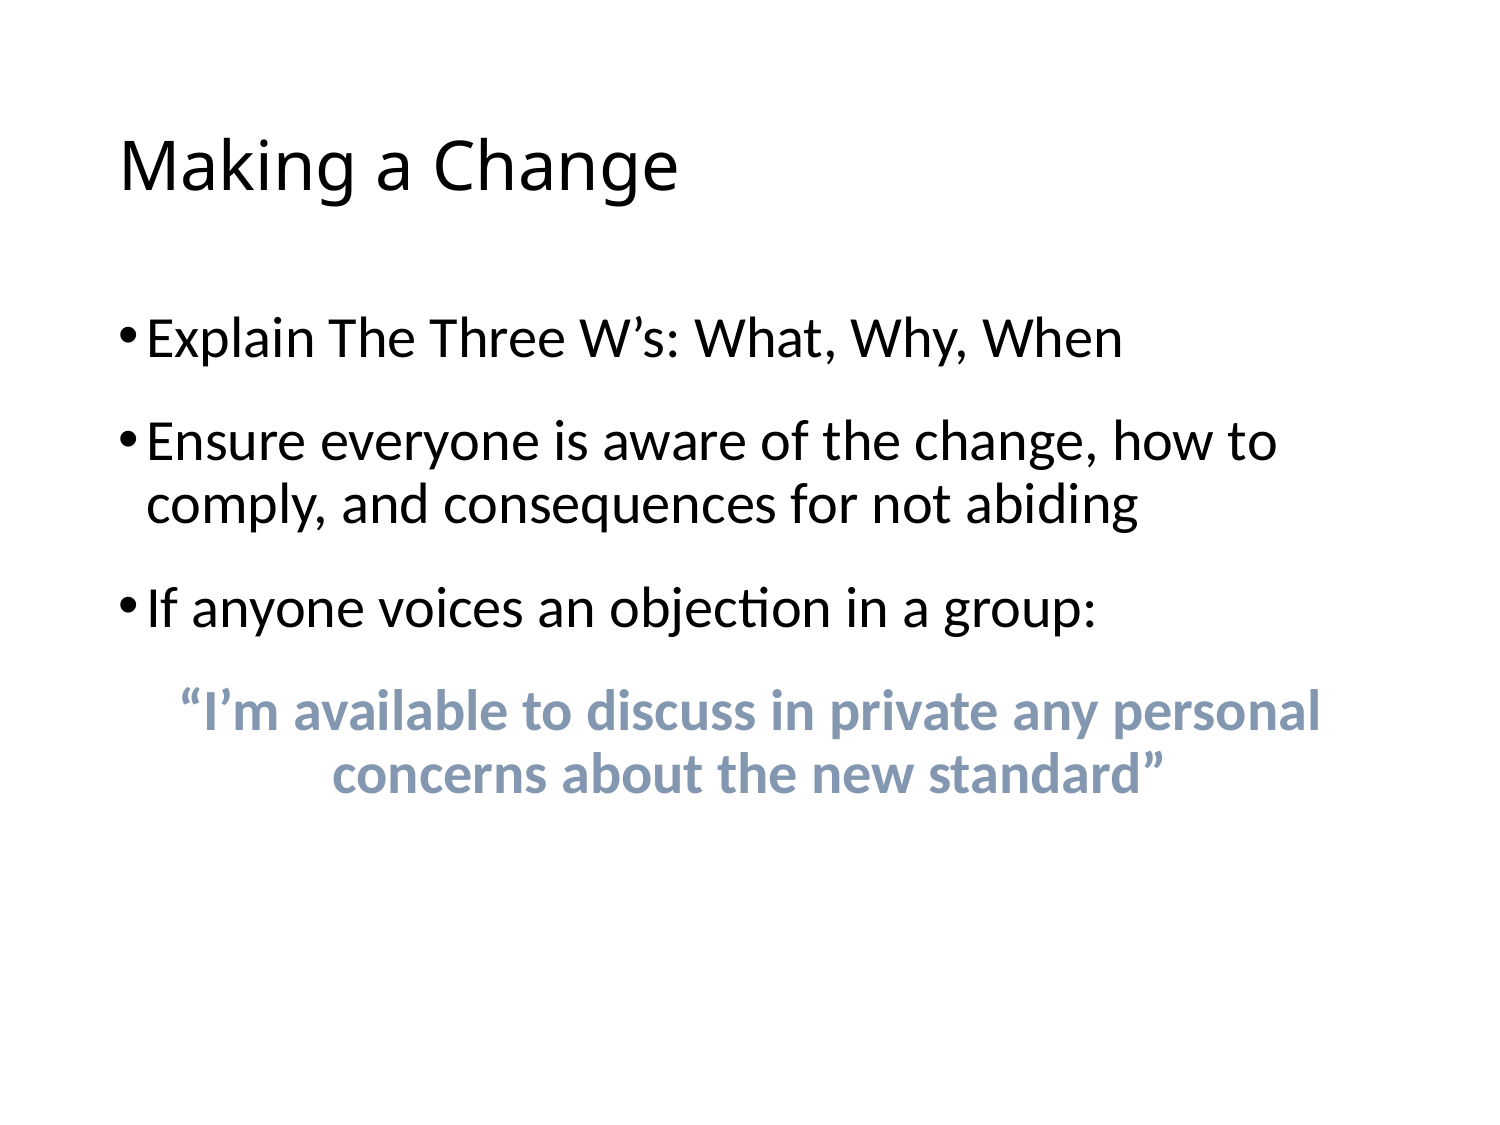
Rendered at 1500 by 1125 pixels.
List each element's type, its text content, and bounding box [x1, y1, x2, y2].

title Making a Change [103, 59, 1397, 278]
list Explain The Three W’s: What, Why, When Ensure everyone is aware of the change, how to comply, and consequences for not abiding If anyone voices an objection in a group: “I’m available to discuss in private any personal concerns about the new standard” [103, 299, 1397, 1014]
